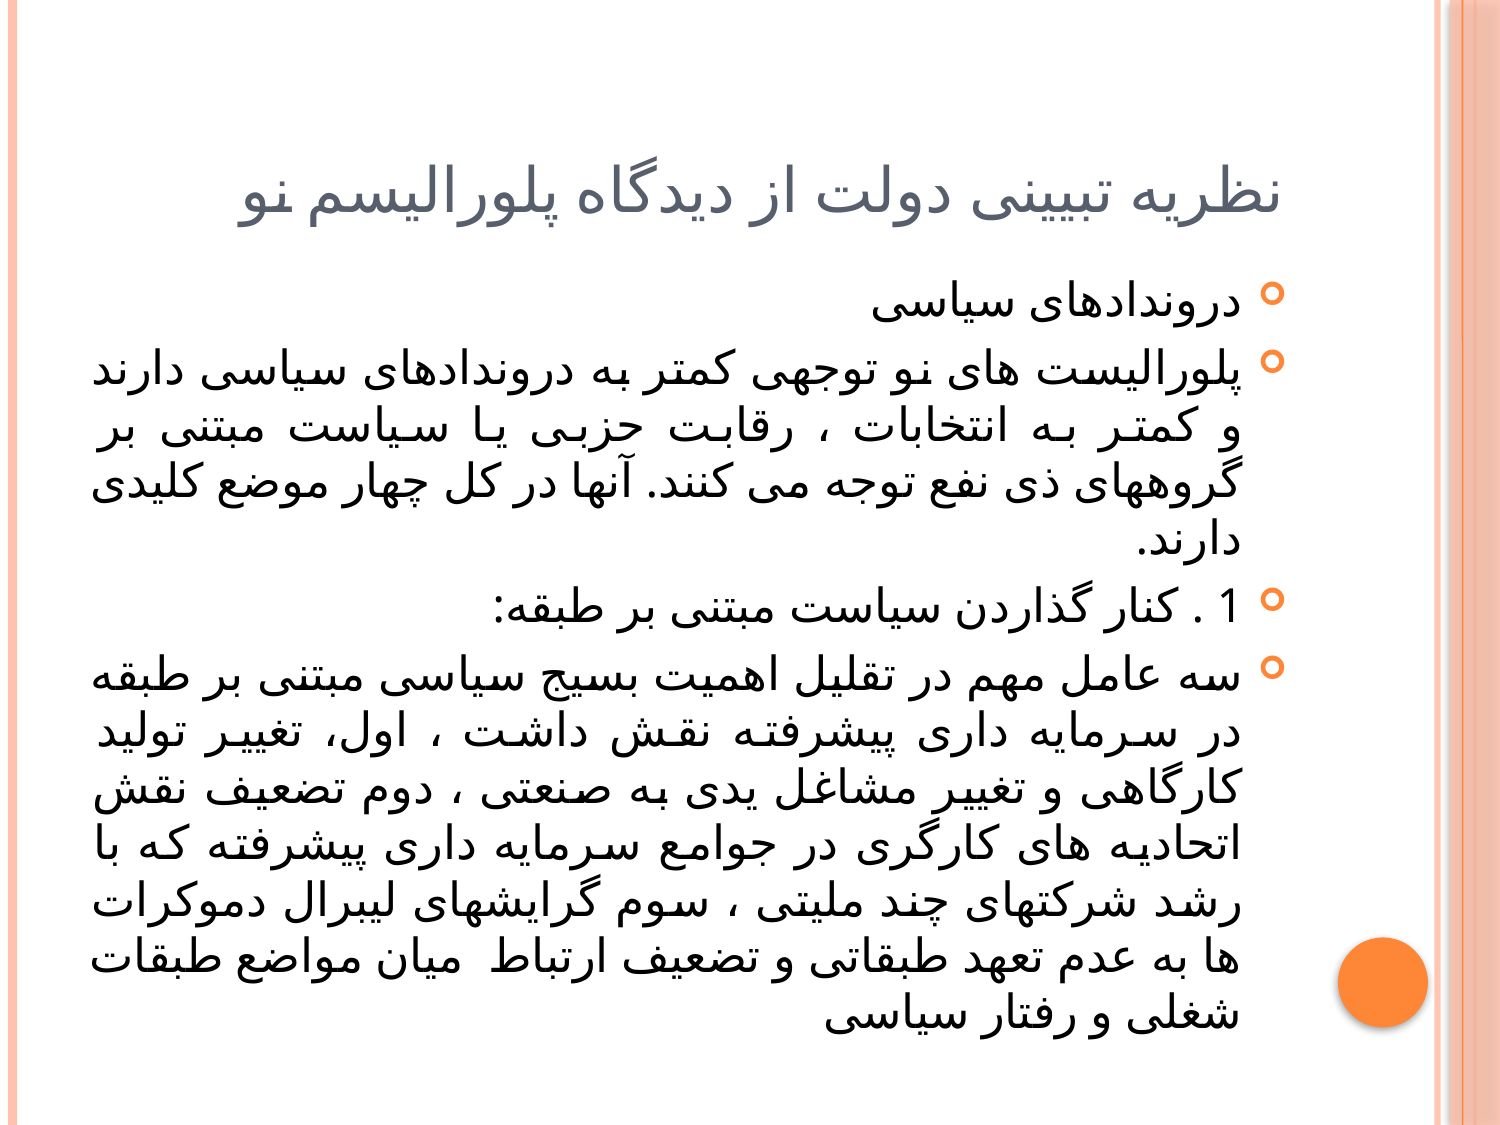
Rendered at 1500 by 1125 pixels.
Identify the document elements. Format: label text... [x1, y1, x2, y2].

list دروندادهای سیاسی پلورالیست های نو توجهی کمتر به دروندادهای سیاسی دارند و کمتر به انتخابات ، رقابت حزبی یا سیاست مبتنی بر گروههای ذی نفع توجه می کنند. آنها در کل چهار موضع کلیدی دارند. 1 . کنار گذاردن سیاست مبتنی بر طبقه: سه عامل مهم در تقلیل اهمیت بسیج سیاسی مبتنی بر طبقه در سرمایه داری پیشرفته نقش داشت ، اول، تغییر تولید کارگاهی و تغییر مشاغل یدی به صنعتی ، دوم تضعیف نقش اتحادیه های کارگری در جوامع سرمایه داری پیشرفته که با رشد شرکتهای چند ملیتی ، سوم گرایشهای لیبرال دموکرات ها به عدم تعهد طبقاتی و تضعیف ارتباط میان مواضع طبقات شغلی و رفتار سیاسی [75, 262, 1300, 1062]
title نظریه تبیینی دولت از دیدگاه پلورالیسم نو [75, 45, 1300, 233]
